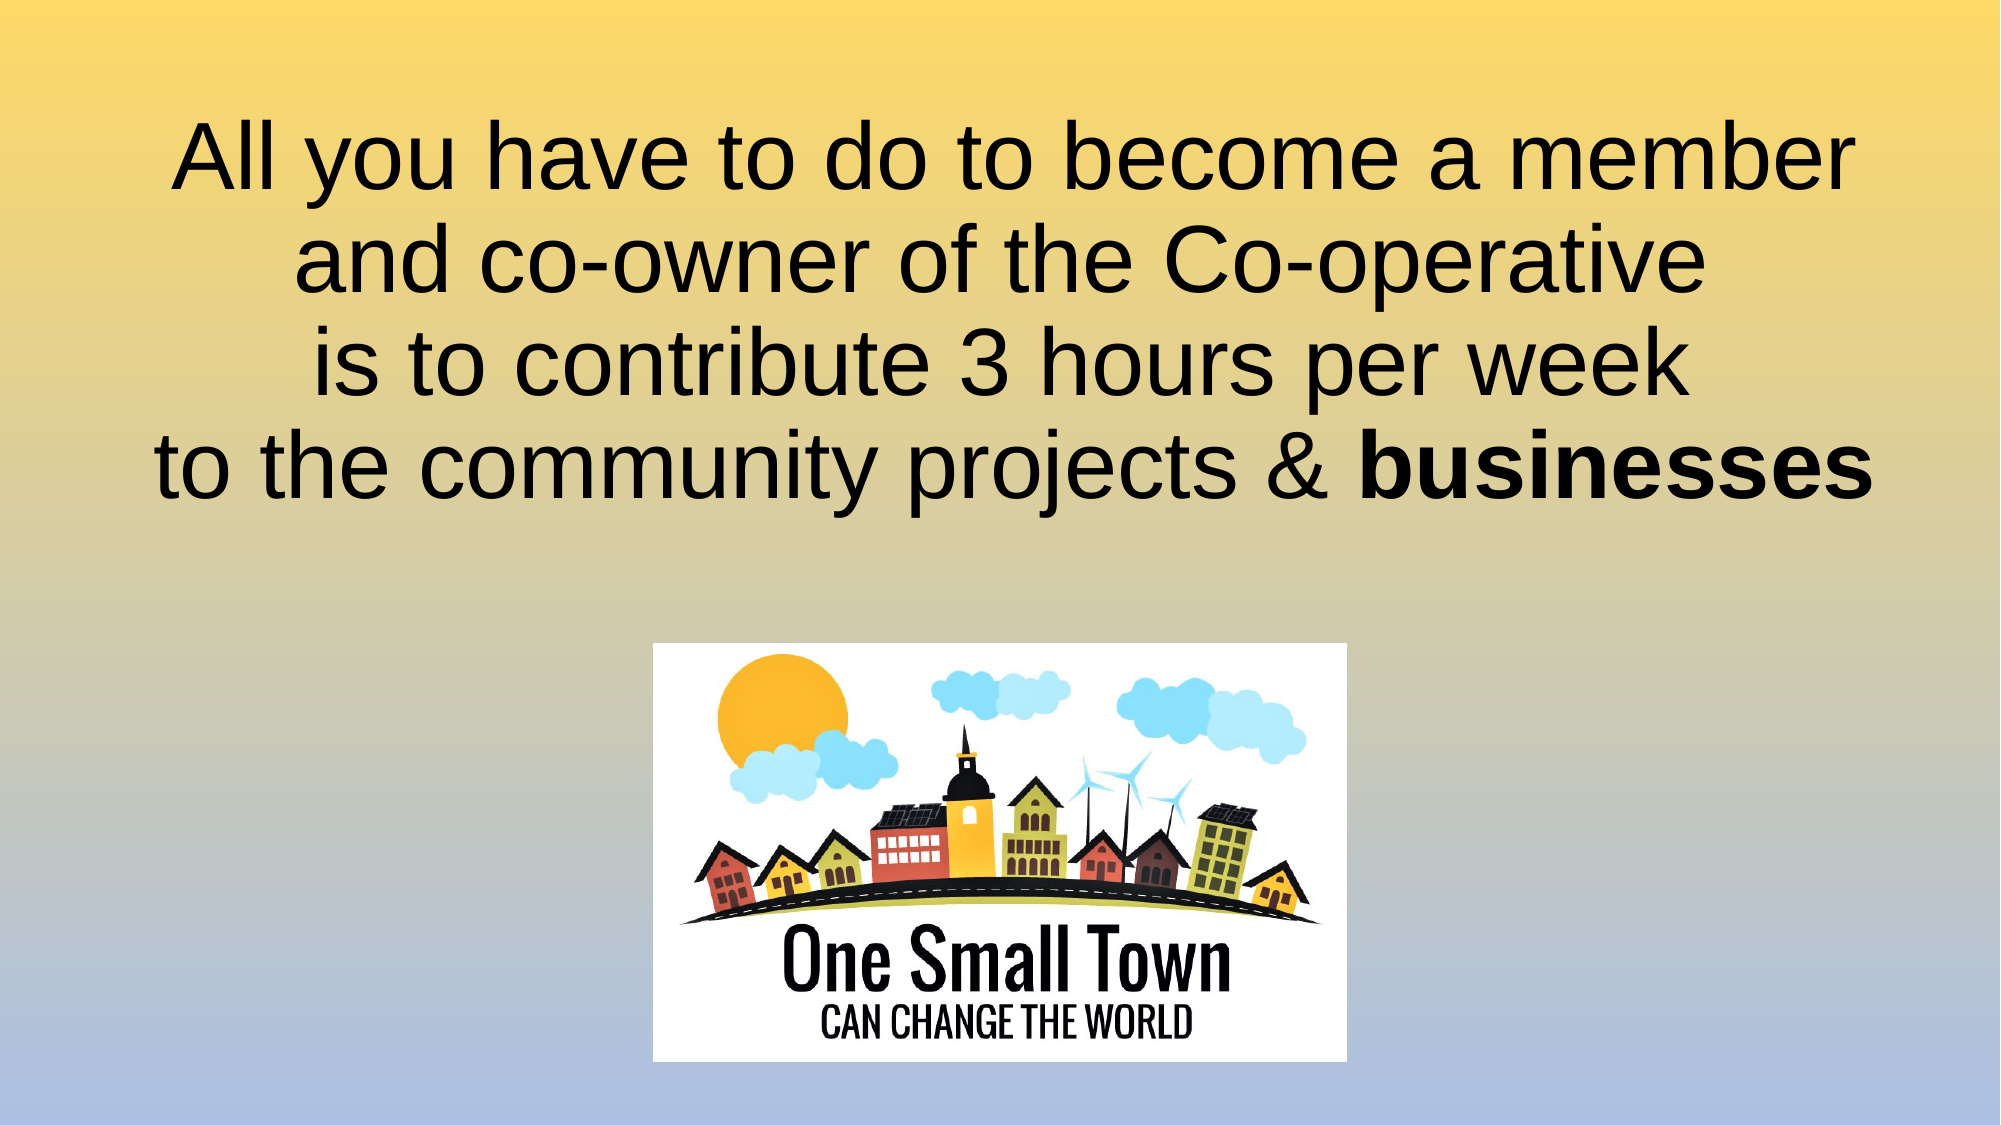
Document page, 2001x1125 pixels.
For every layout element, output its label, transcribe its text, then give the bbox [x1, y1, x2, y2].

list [653, 643, 1347, 1063]
title All you have to do to become a member and co-owner of the Co-operative is to contribute 3 hours per week to the community projects & businesses [68, 36, 1961, 590]
